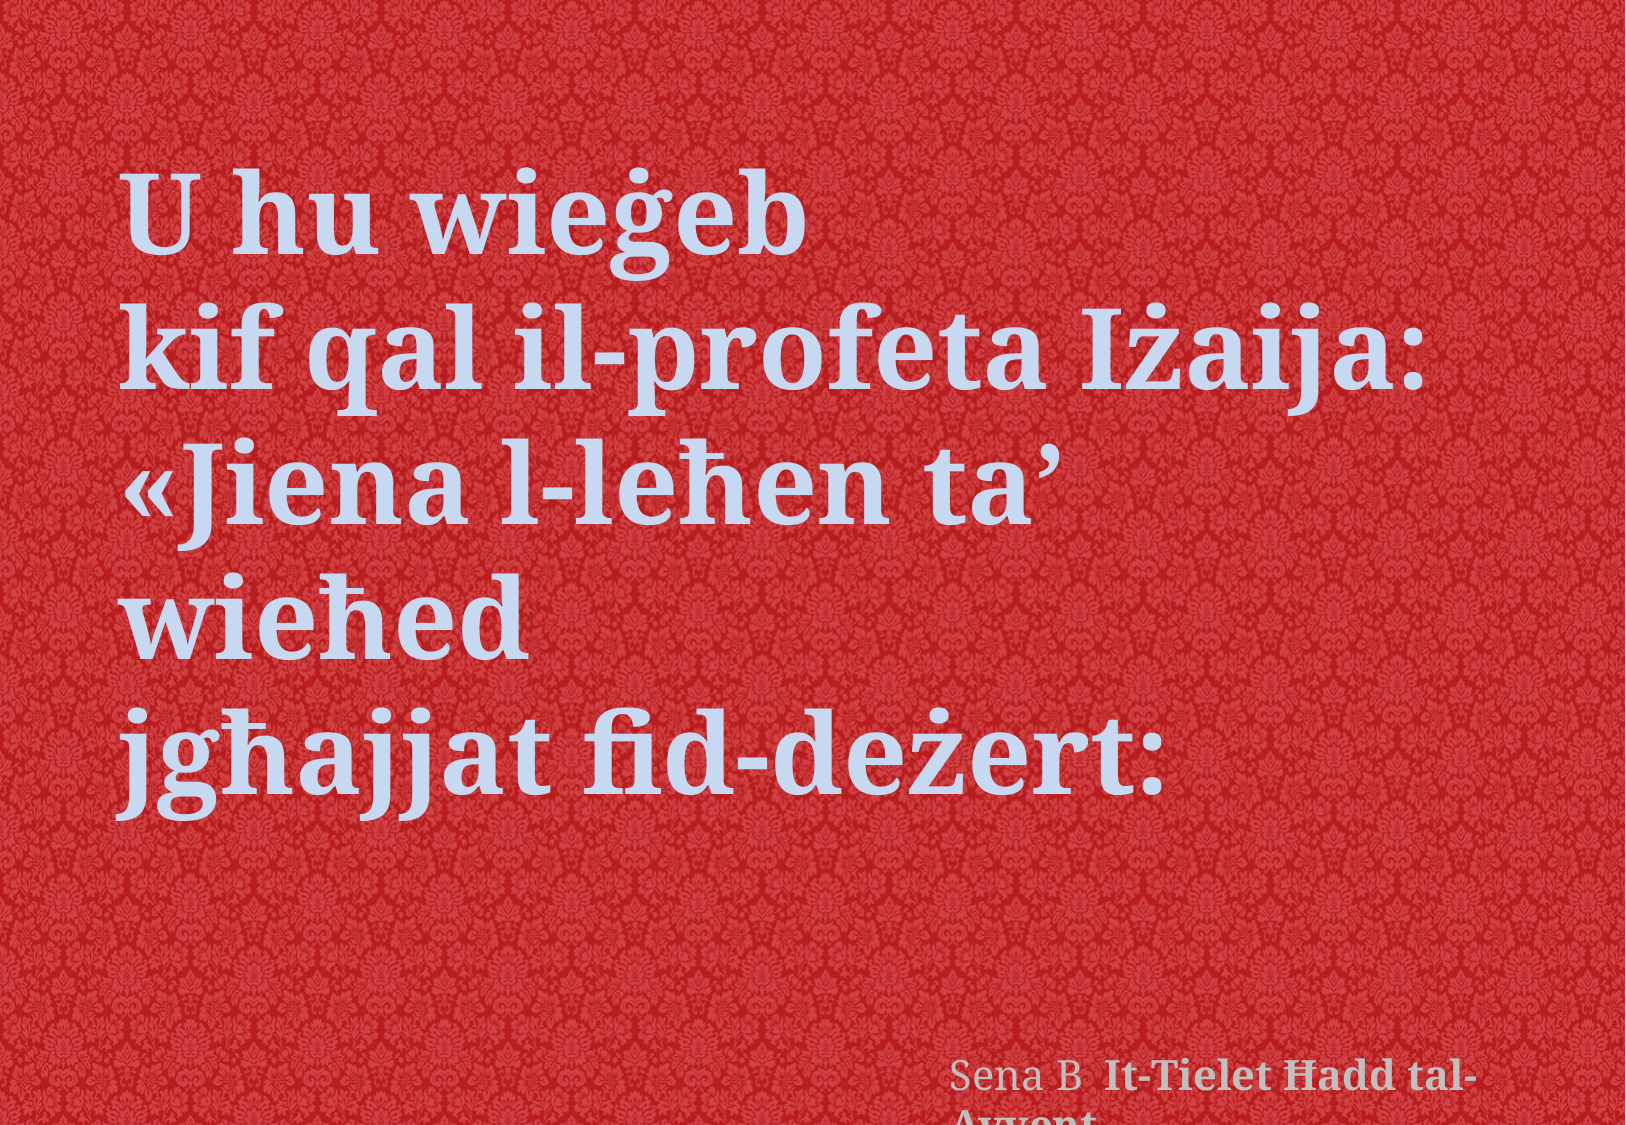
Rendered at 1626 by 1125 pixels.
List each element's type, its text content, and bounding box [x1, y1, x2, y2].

text_box Sena B It-Tielet Ħadd tal-Avvent [934, 1041, 1625, 1125]
text_box U hu wieġeb kif qal il-profeta Iżaija: «Jiena l-leħen ta’ wieħed jgħajjat fid-deżert: [103, 0, 1499, 825]
picture [0, 0, 1626, 1125]
